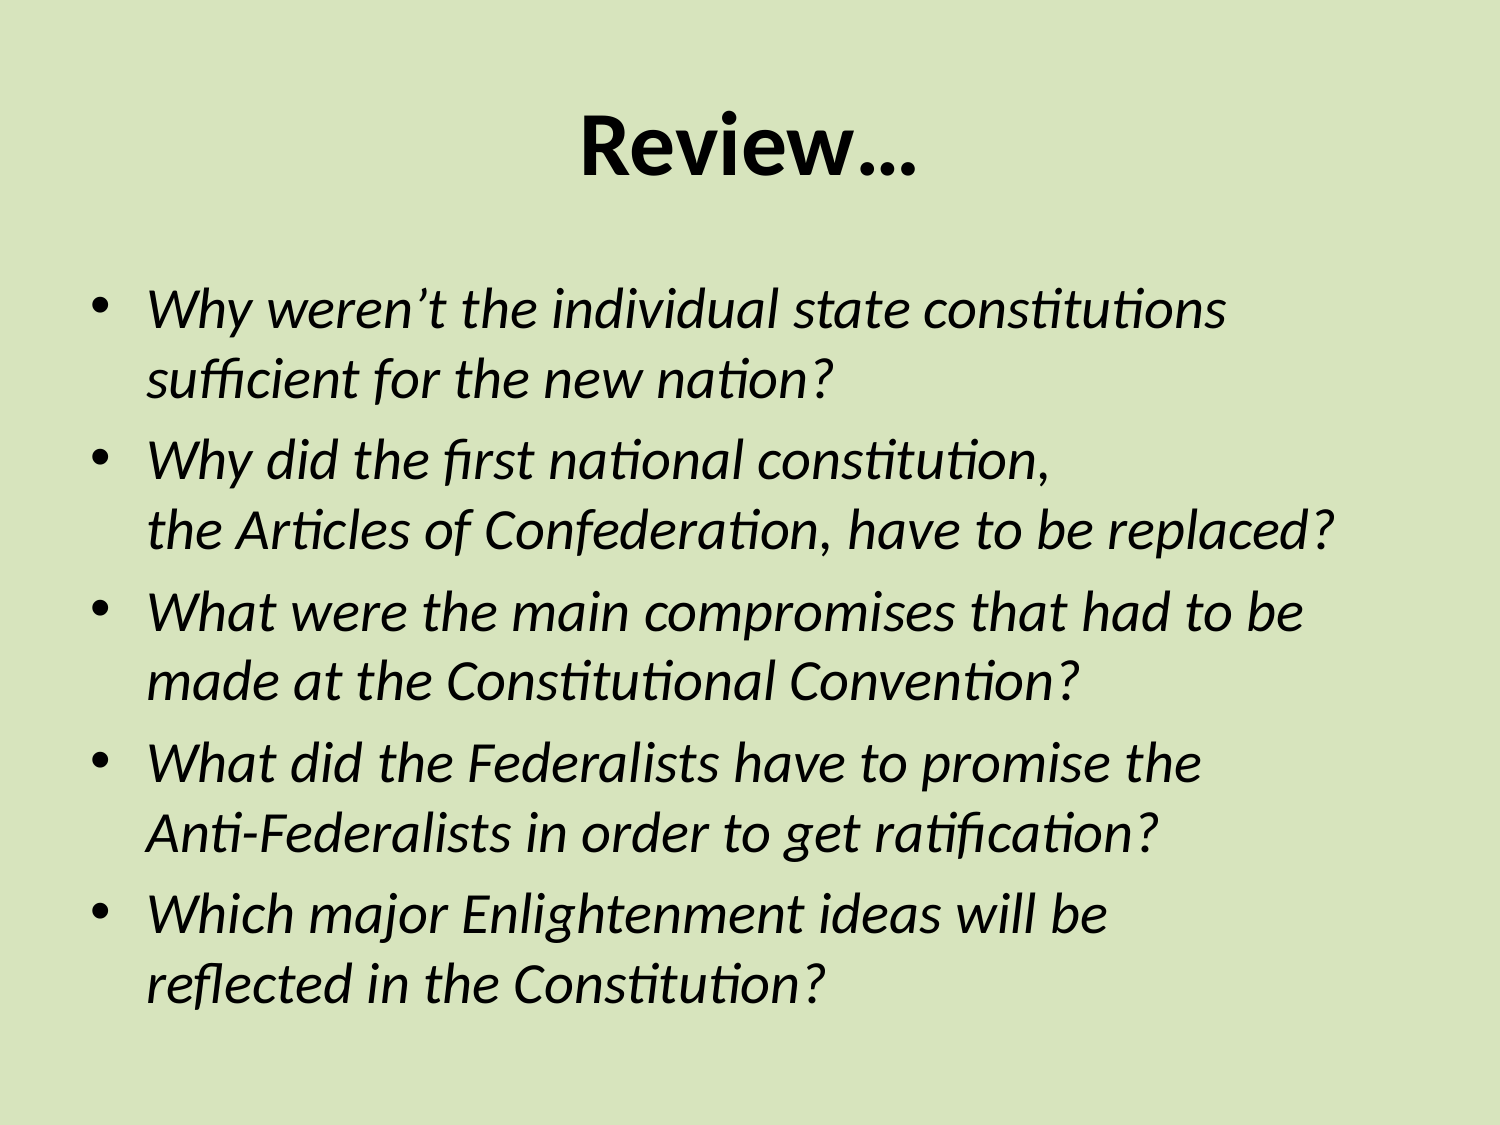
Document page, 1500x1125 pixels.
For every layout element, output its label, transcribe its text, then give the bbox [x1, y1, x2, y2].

list Why weren’t the individual state constitutions sufficient for the new nation? Why did the first national constitution, the Articles of Confederation, have to be replaced? What were the main compromises that had to be made at the Constitutional Convention? What did the Federalists have to promise the Anti-Federalists in order to get ratification? Which major Enlightenment ideas will be reflected in the Constitution? [75, 262, 1425, 1050]
title Review… [75, 45, 1425, 233]
